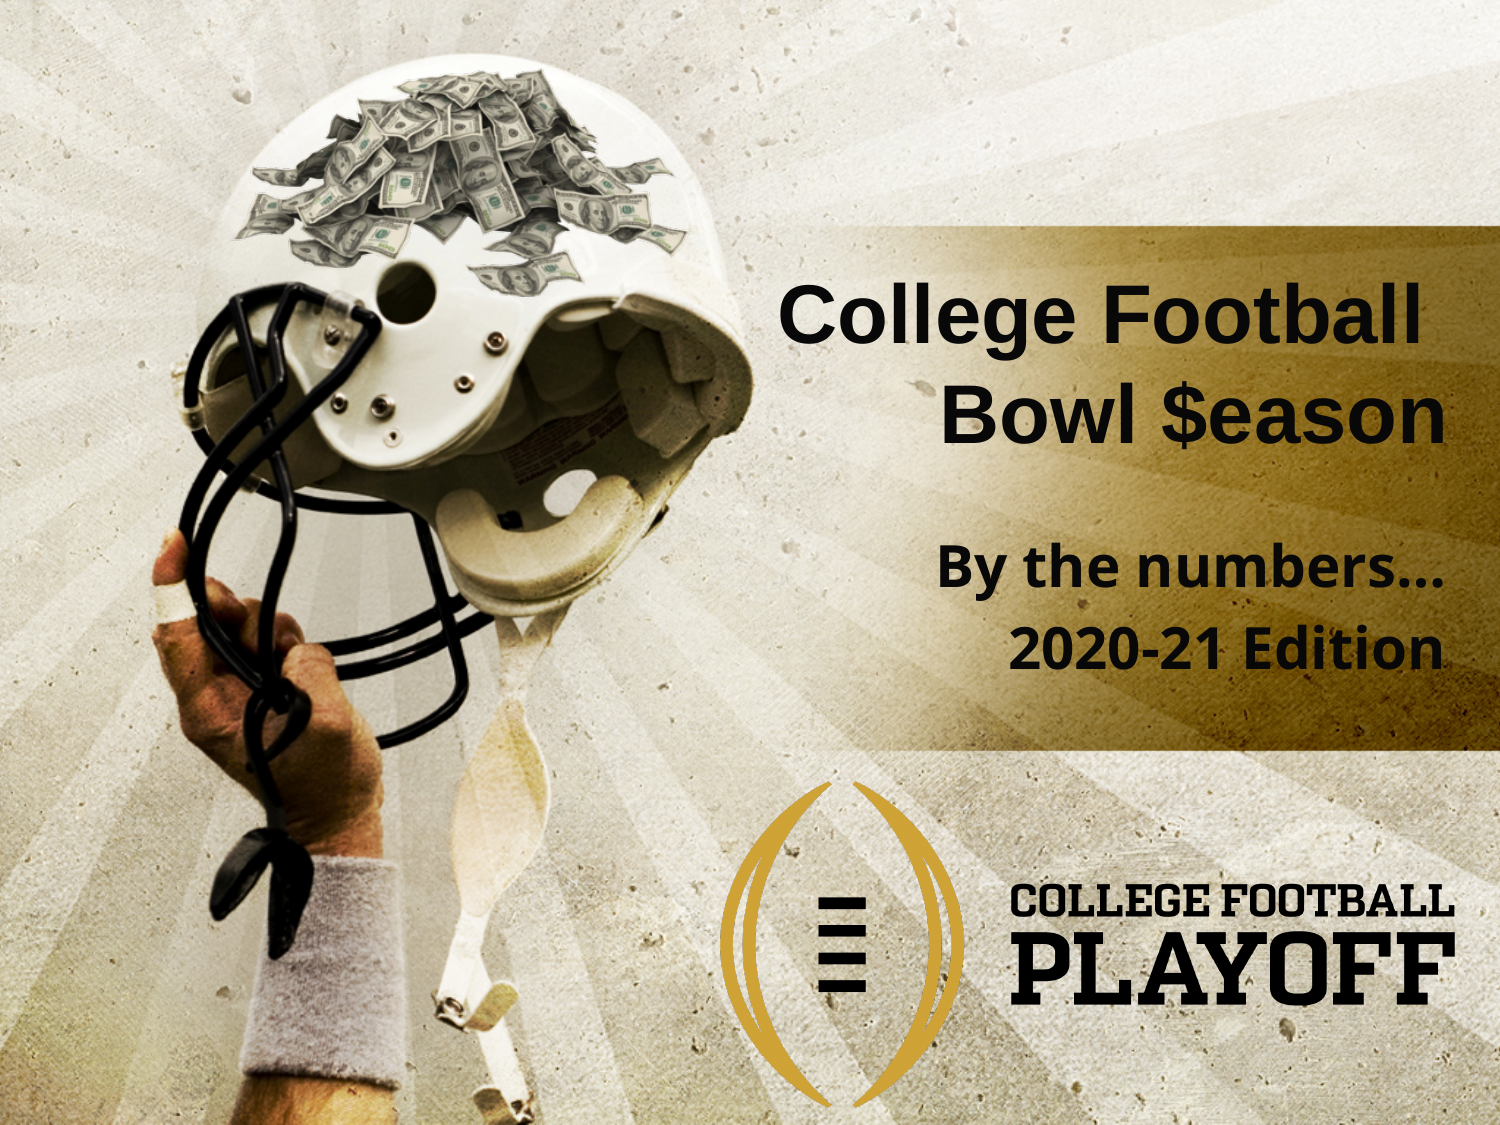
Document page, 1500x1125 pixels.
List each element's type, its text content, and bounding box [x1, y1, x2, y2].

subtitle By the numbers… 2020-21 Edition [429, 521, 1462, 611]
picture [0, 0, 1500, 1125]
title College Football Bowl $eason [584, 290, 1464, 430]
